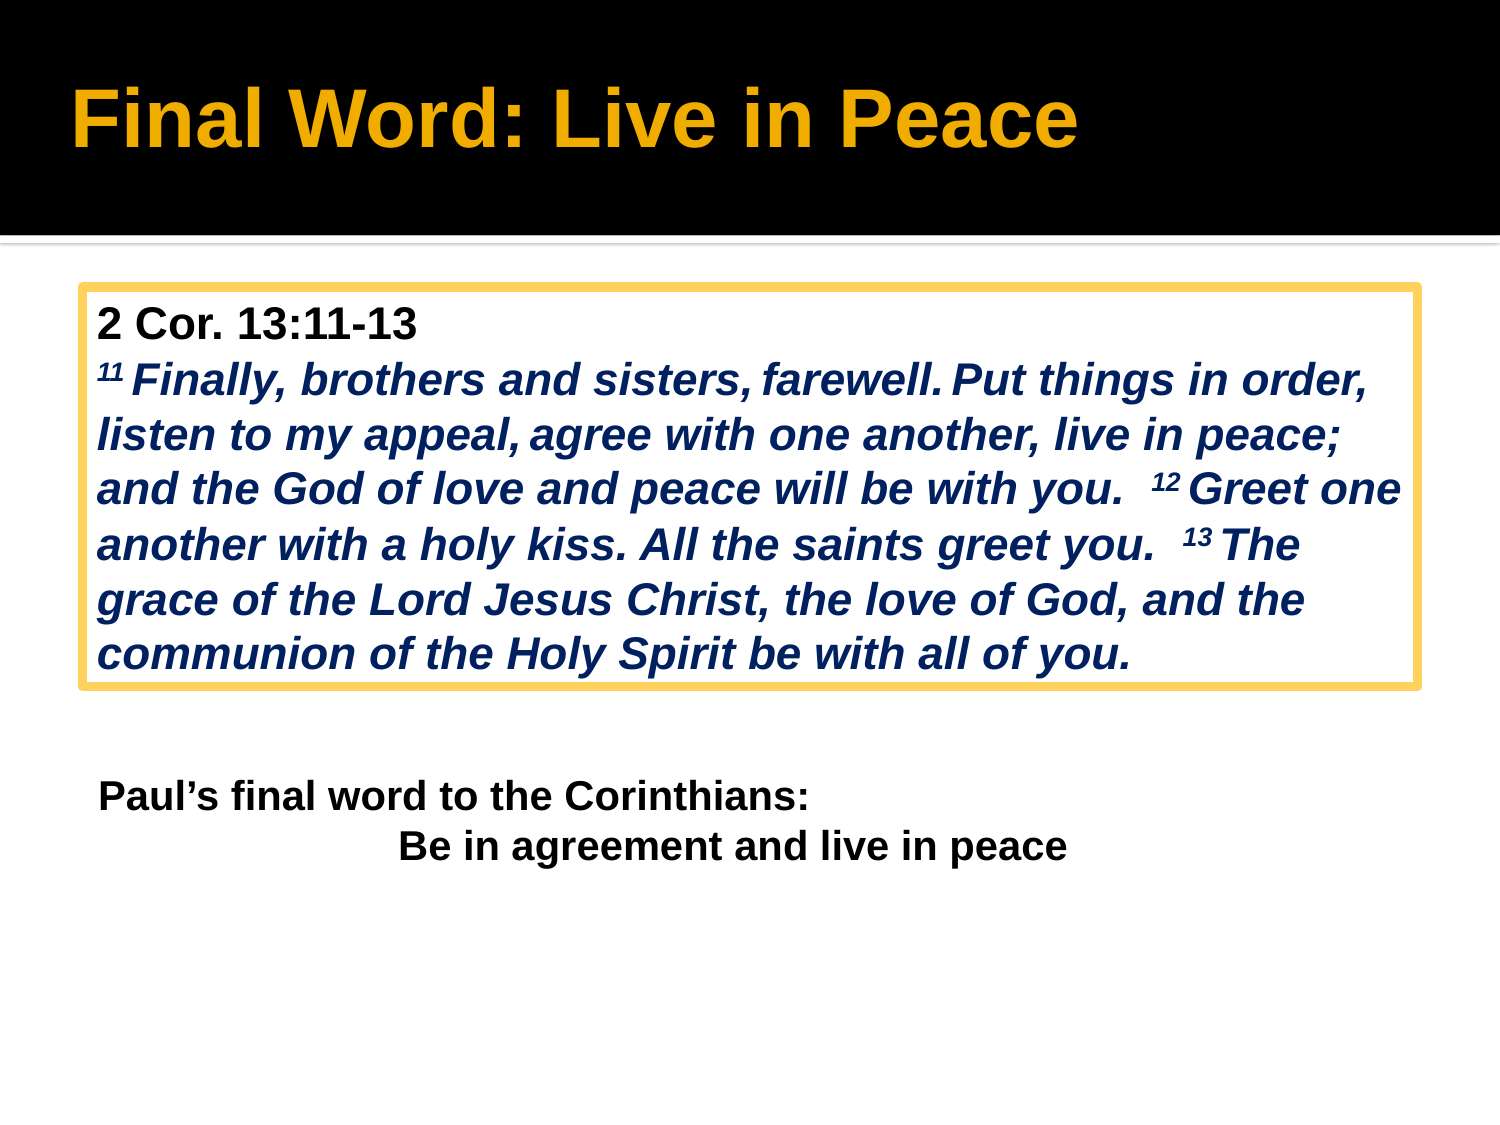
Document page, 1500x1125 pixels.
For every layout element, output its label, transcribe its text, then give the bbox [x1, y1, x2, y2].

title Final Word: Live in Peace [55, 55, 1380, 274]
text_box Paul’s final word to the Corinthians: Be in agreement and live in peace [83, 761, 1418, 876]
text_box 2 Cor. 13:11-13 11 Finally, brothers and sisters, farewell. Put things in order, listen to my appeal, agree with one another, live in peace; and the God of love and peace will be with you. 12 Greet one another with a holy kiss. All the saints greet you. 13 The grace of the Lord Jesus Christ, the love of God, and the communion of the Holy Spirit be with all of you. [82, 286, 1418, 687]
